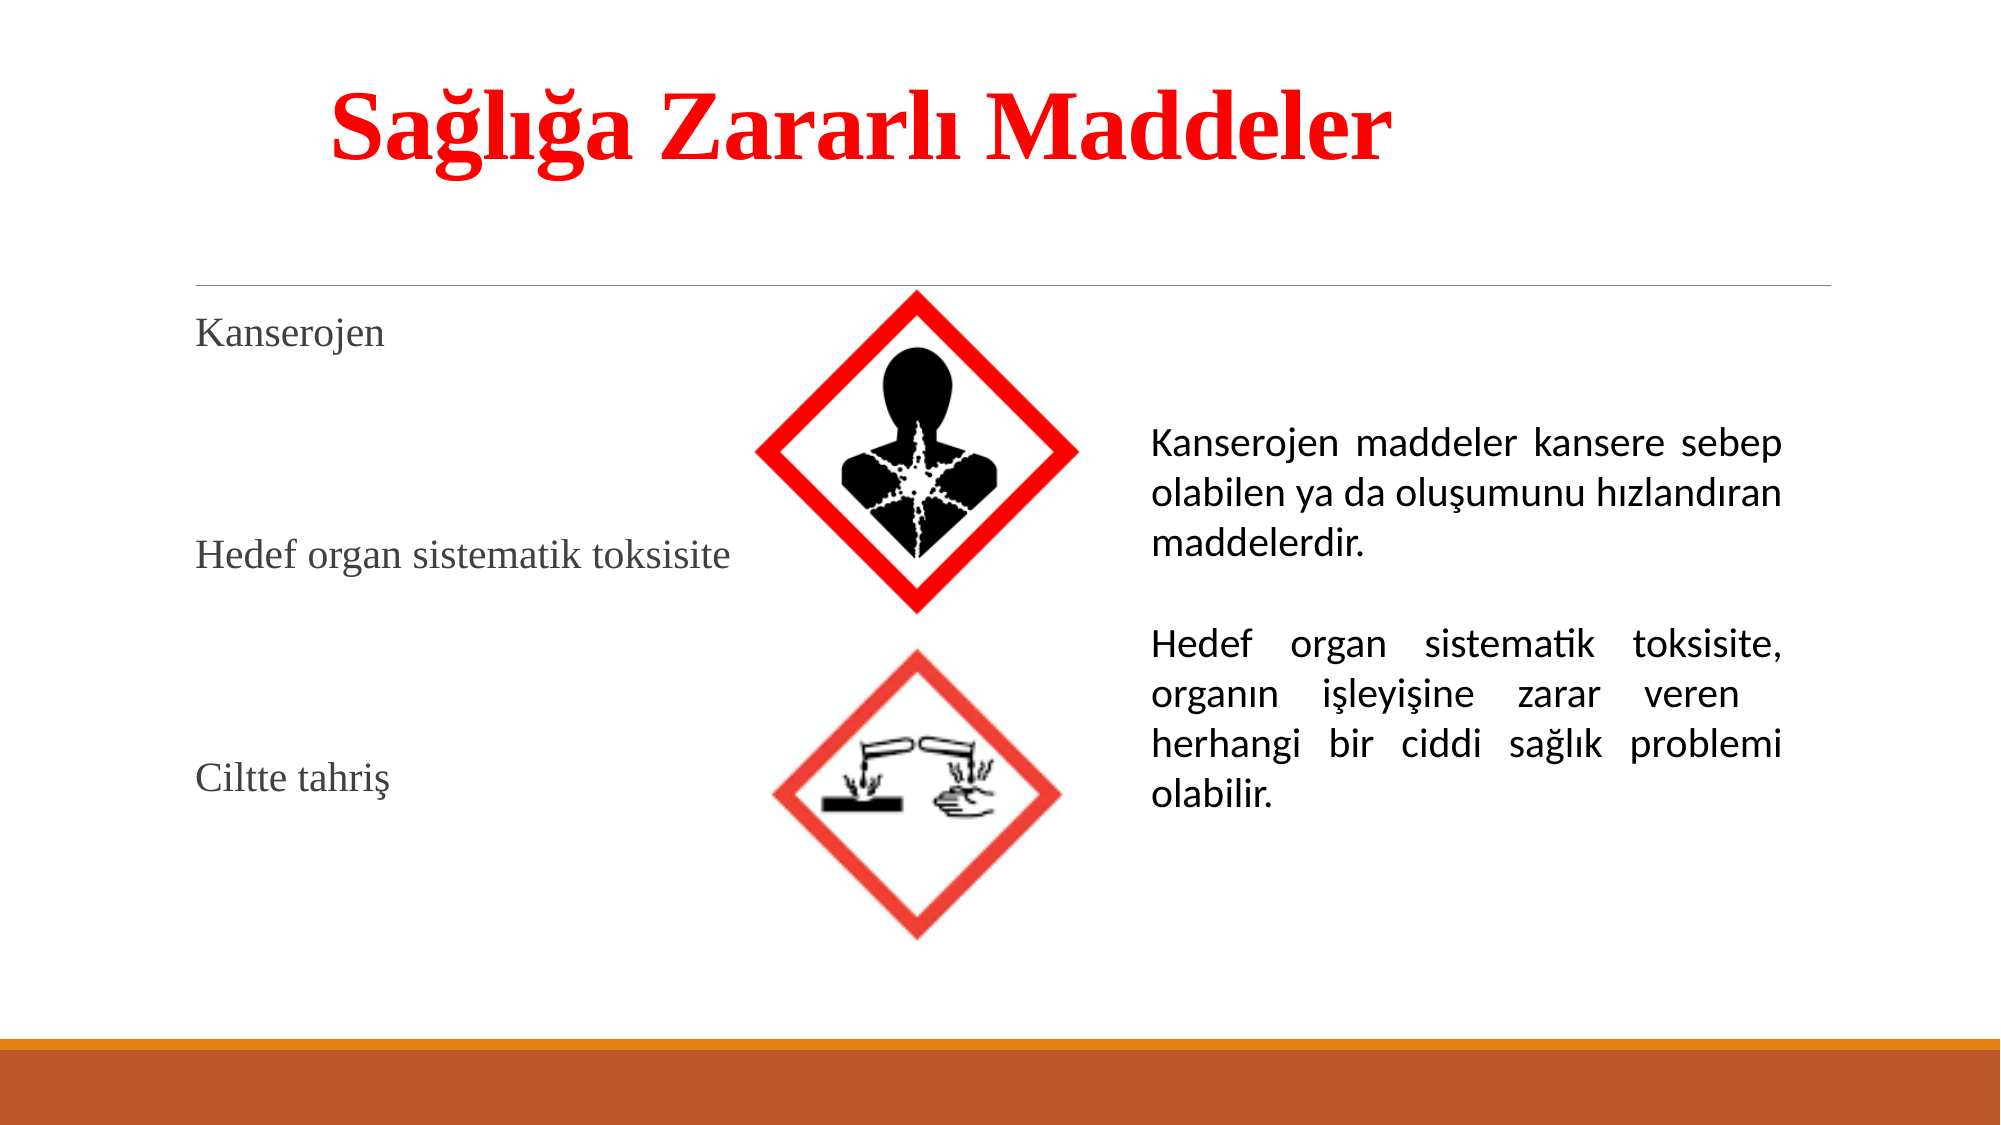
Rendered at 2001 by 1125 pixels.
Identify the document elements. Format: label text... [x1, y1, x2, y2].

picture [751, 286, 1084, 618]
list Kanserojen Hedef organ sistematik toksisite Ciltte tahriş [180, 302, 1830, 963]
picture [763, 640, 1072, 951]
title Sağlığa Zararlı Maddeler [314, 0, 1665, 188]
text_box Kanserojen maddeler kansere sebep olabilen ya da oluşumunu hızlandıran maddelerdir. Hedef organ sistematik toksisite, organın işleyişine zarar veren herhangi bir ciddi sağlık problemi olabilir. [1136, 407, 1798, 823]
